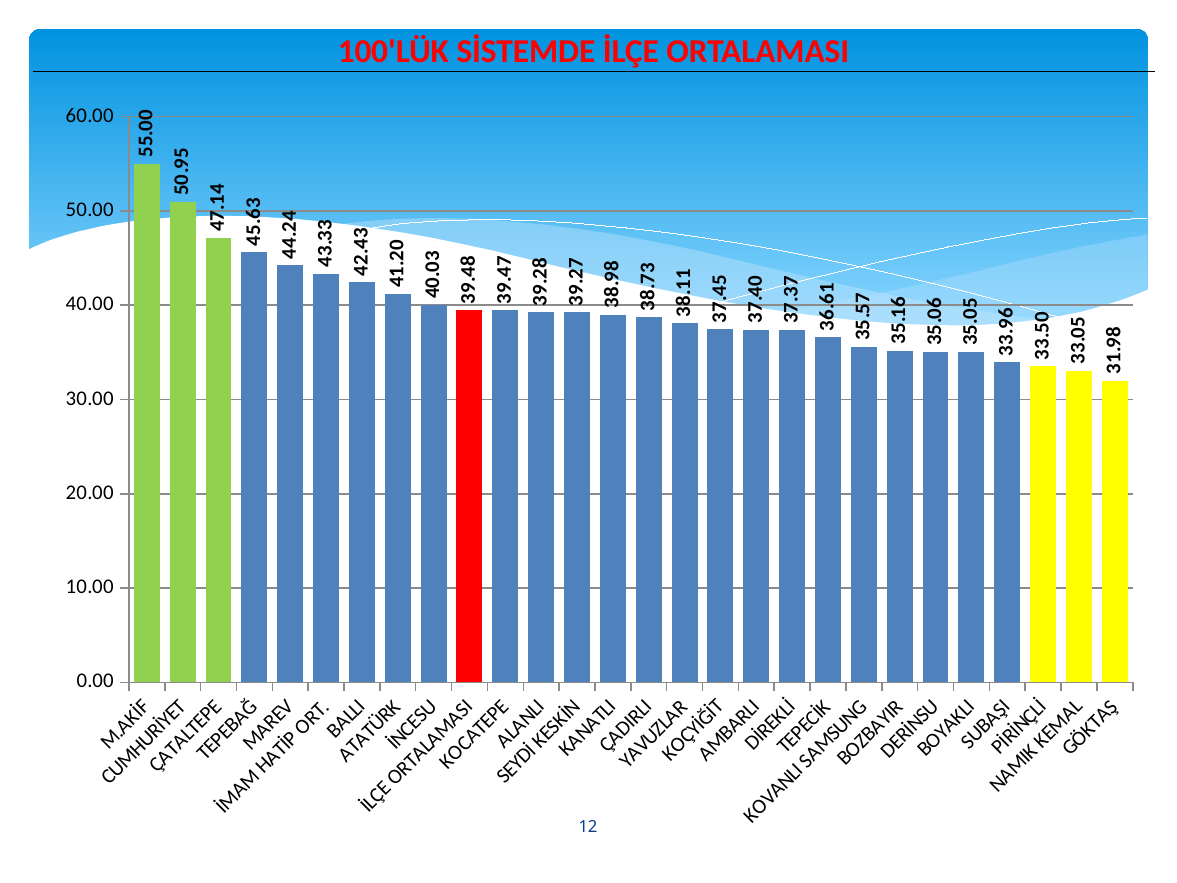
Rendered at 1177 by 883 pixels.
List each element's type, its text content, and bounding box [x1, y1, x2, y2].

chart [43, 91, 1156, 843]
table_header 100'LÜK SİSTEMDE İLÇE ORTALAMASI [33, 28, 1155, 71]
